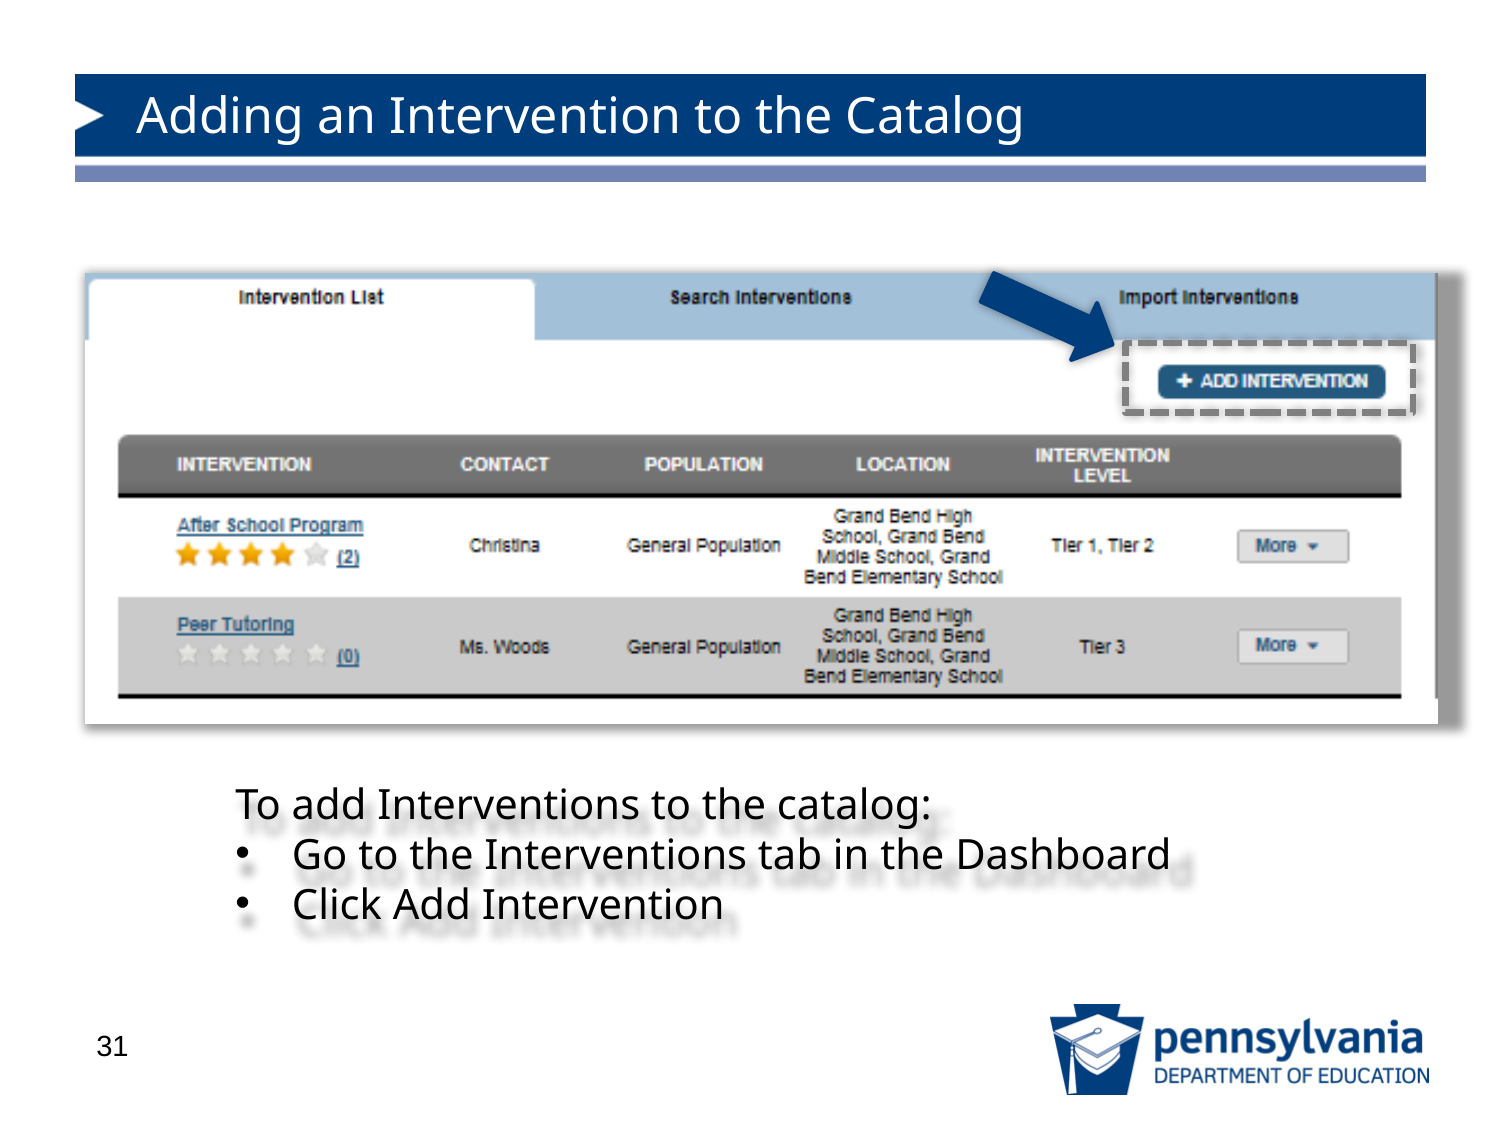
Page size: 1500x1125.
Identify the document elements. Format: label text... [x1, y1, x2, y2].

list To add Interventions to the catalog: Go to the Interventions tab in the Dashboard Click Add Intervention [220, 770, 1314, 988]
title Adding an Intervention to the Catalog [121, 75, 1413, 152]
picture [75, 74, 1426, 182]
picture [84, 272, 1438, 724]
slide_number 31 [75, 1020, 150, 1095]
picture [1050, 1004, 1429, 1095]
